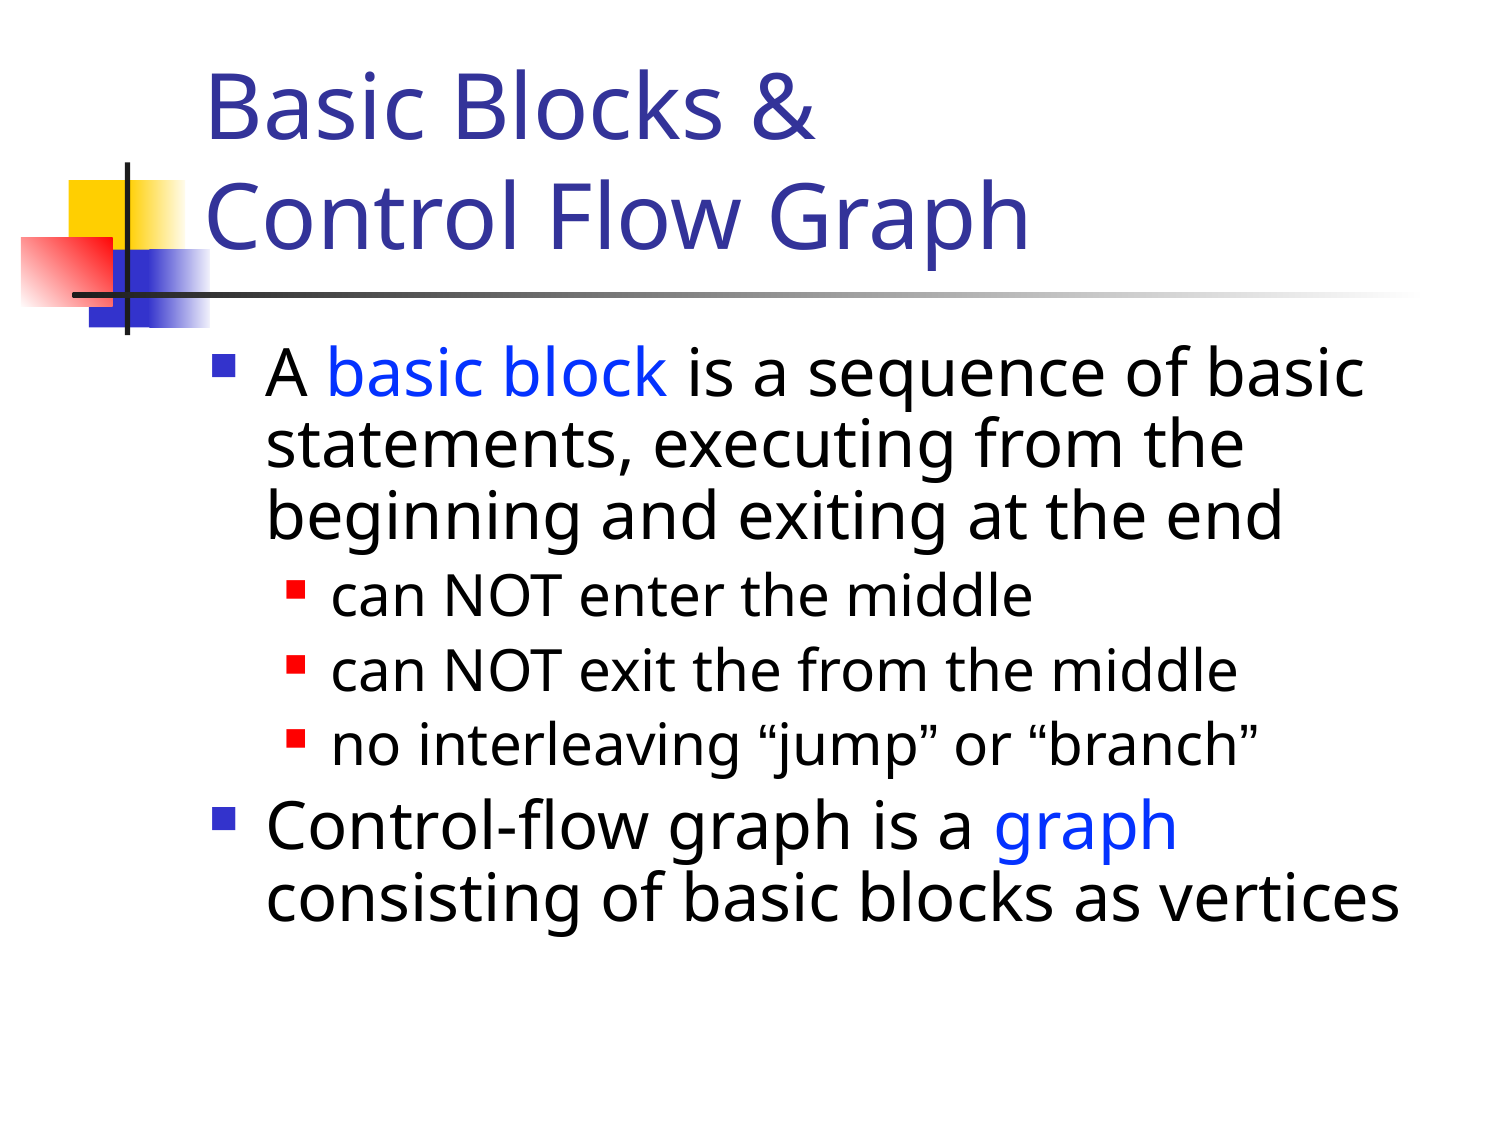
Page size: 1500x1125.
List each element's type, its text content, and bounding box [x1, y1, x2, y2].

list A basic block is a sequence of basic statements, executing from the beginning and exiting at the end can NOT enter the middle can NOT exit the from the middle no interleaving “jump” or “branch” Control-flow graph is a graph consisting of basic blocks as vertices [193, 331, 1469, 1006]
title Basic Blocks & Control Flow Graph [188, 35, 1468, 275]
